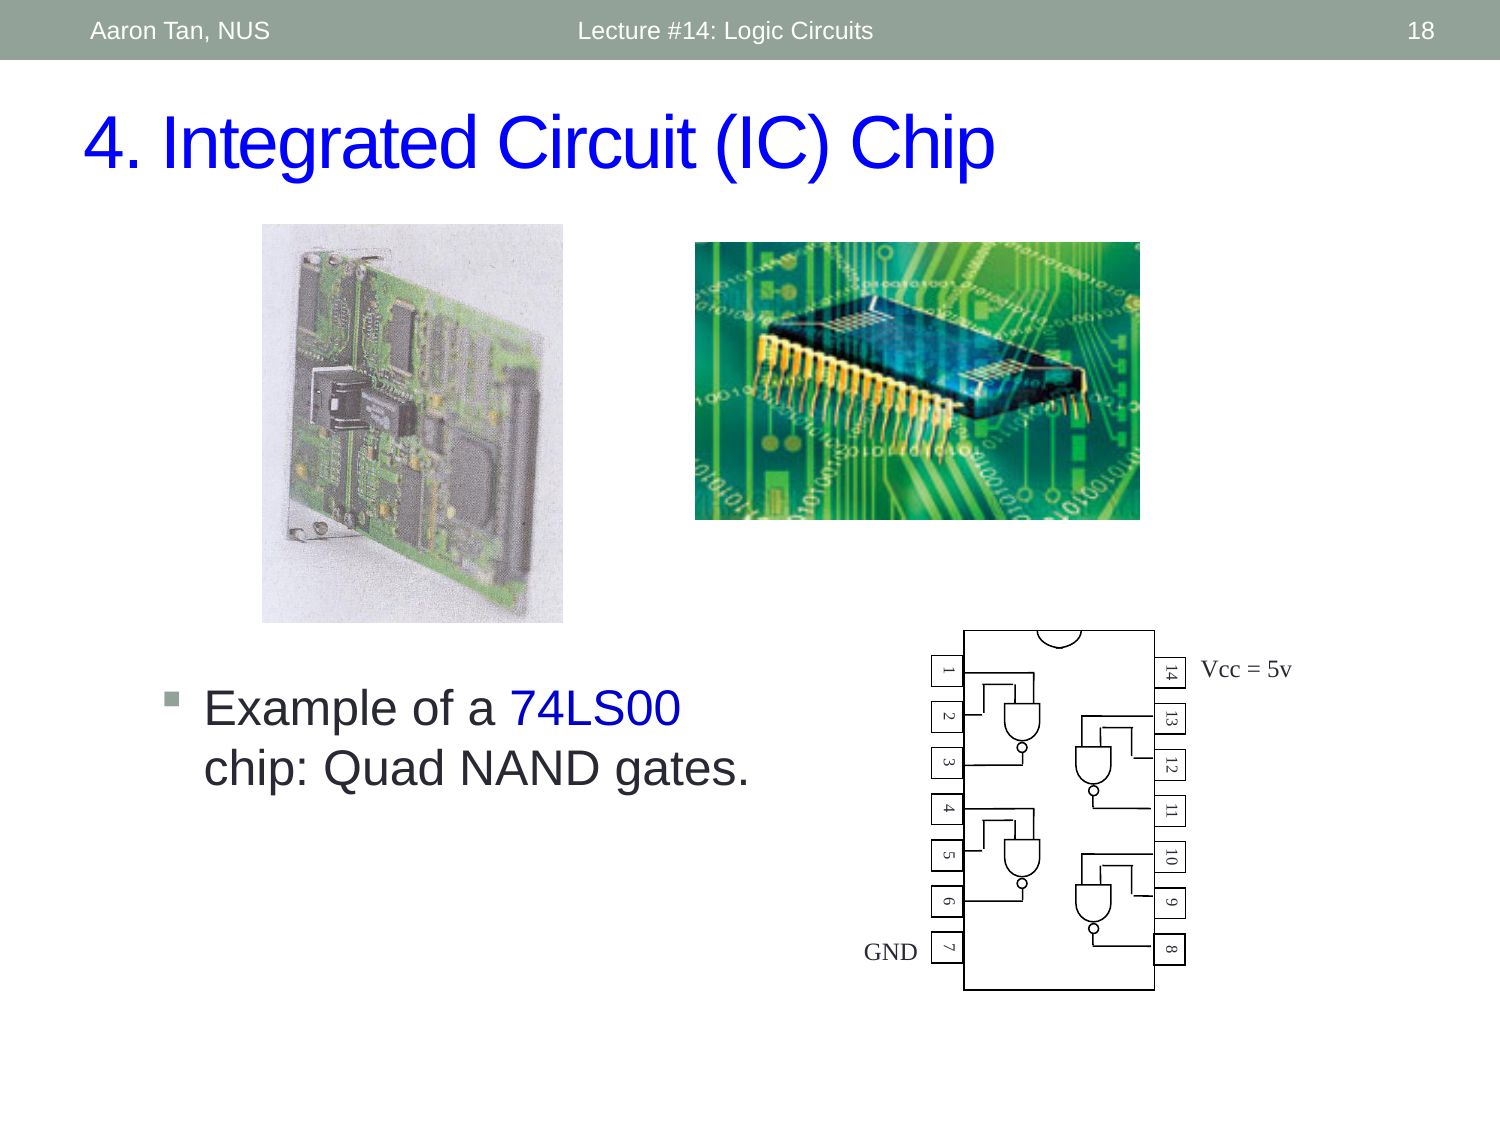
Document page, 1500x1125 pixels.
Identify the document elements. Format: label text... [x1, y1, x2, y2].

text_box Example of a 74LS00 chip: Quad NAND gates. [145, 668, 808, 818]
slide_number 18 [1308, 3, 1450, 57]
footer Lecture #14: Logic Circuits [562, 3, 1238, 57]
title 4. Integrated Circuit (IC) Chip [68, 86, 1429, 192]
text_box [857, 630, 1309, 991]
slide_number Aaron Tan, NUS [75, 3, 550, 57]
picture [262, 224, 563, 623]
picture [695, 242, 1140, 521]
